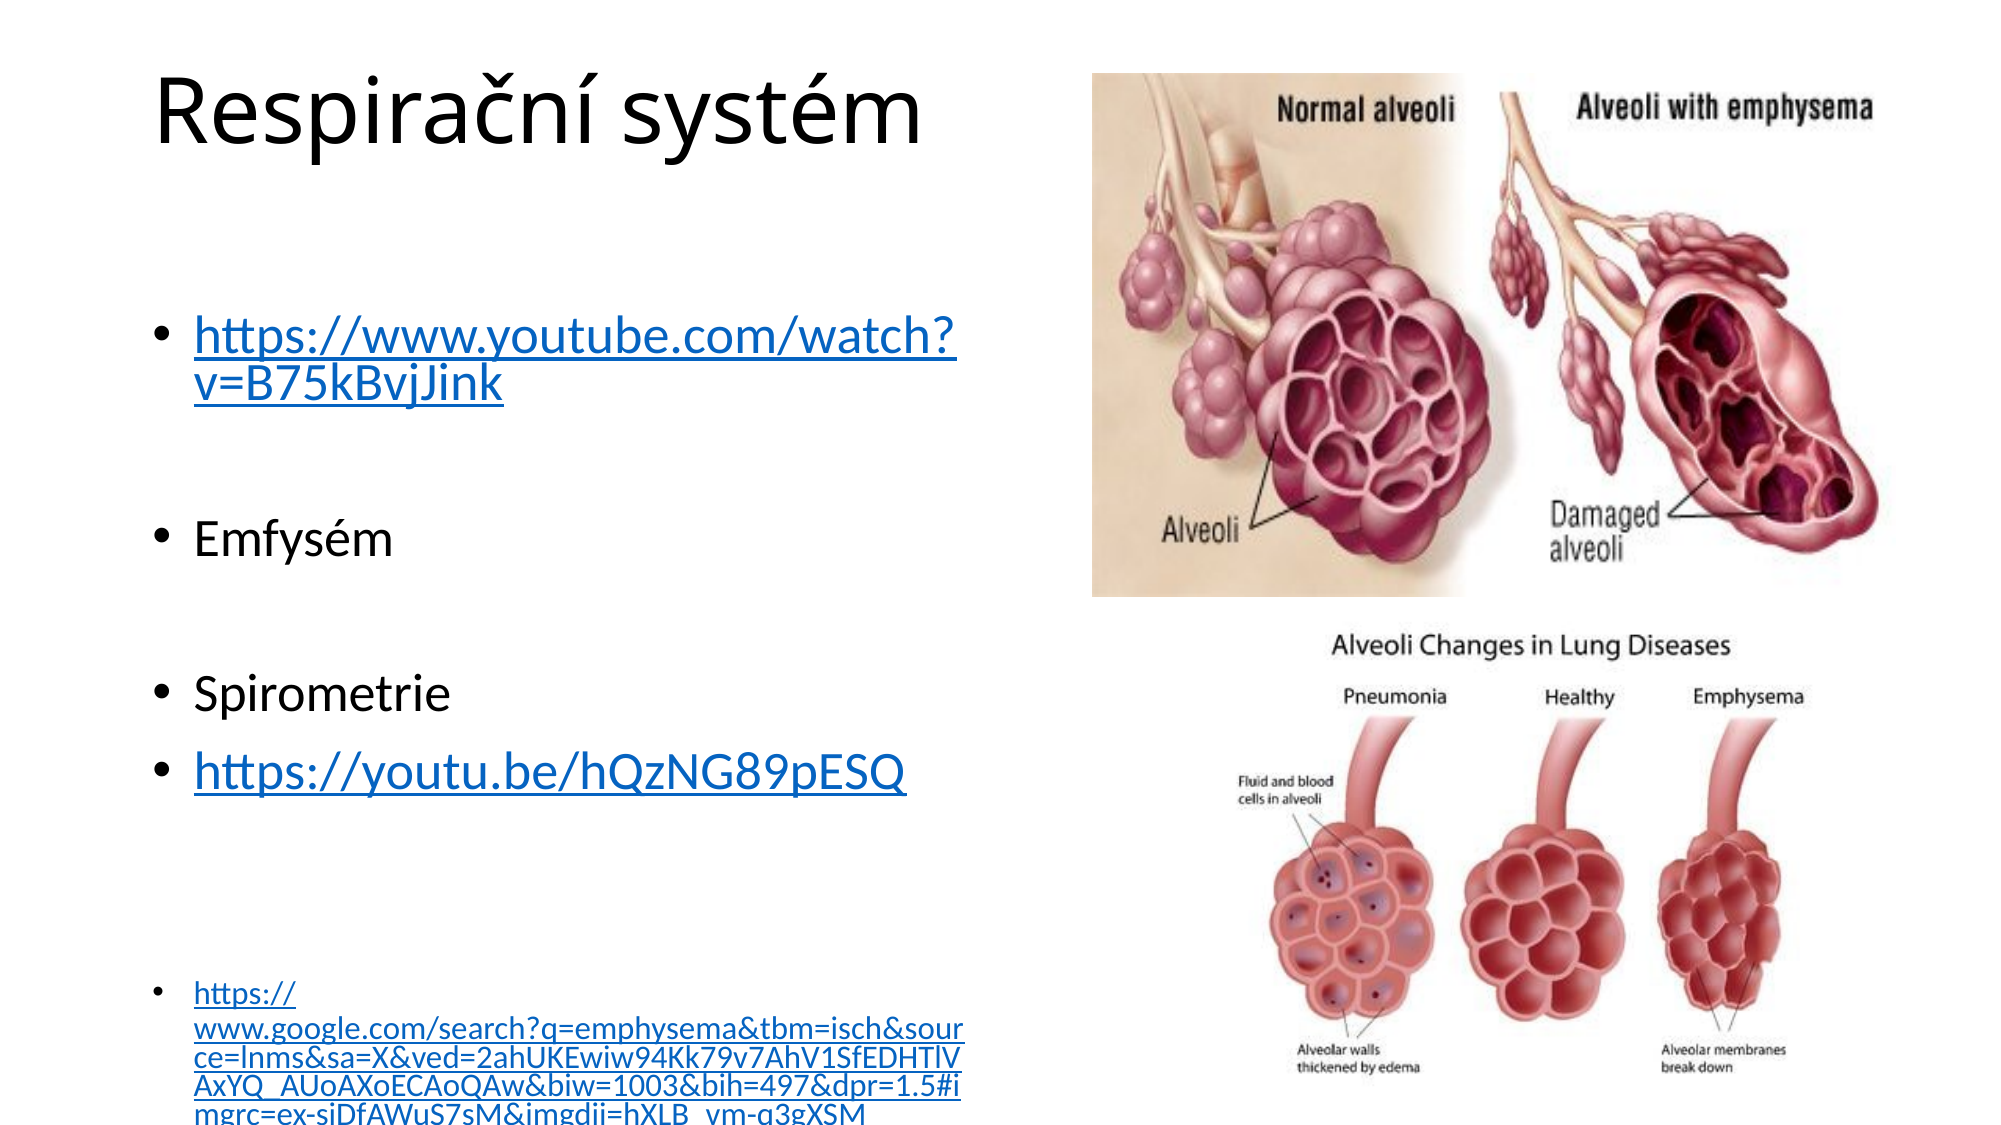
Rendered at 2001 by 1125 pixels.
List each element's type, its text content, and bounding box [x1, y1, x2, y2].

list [1092, 73, 1896, 597]
picture [1224, 610, 1814, 1105]
list https://www.youtube.com/watch?v=B75kBvjJink Emfysém Spirometrie https://youtu.be/hQzNG89pESQ https://www.google.com/search?q=emphysema&tbm=isch&source=lnms&sa=X&ved=2ahUKEwiw94Kk79v7AhV1SfEDHTlVAxYQ_AUoAXoECAoQAw&biw=1003&bih=497&dpr=1.5#imgrc=ex-siDfAWuS7sM&imgdii=hXLB_vm-q3gXSM [137, 299, 988, 1014]
title Respirační systém [137, 59, 1863, 278]
